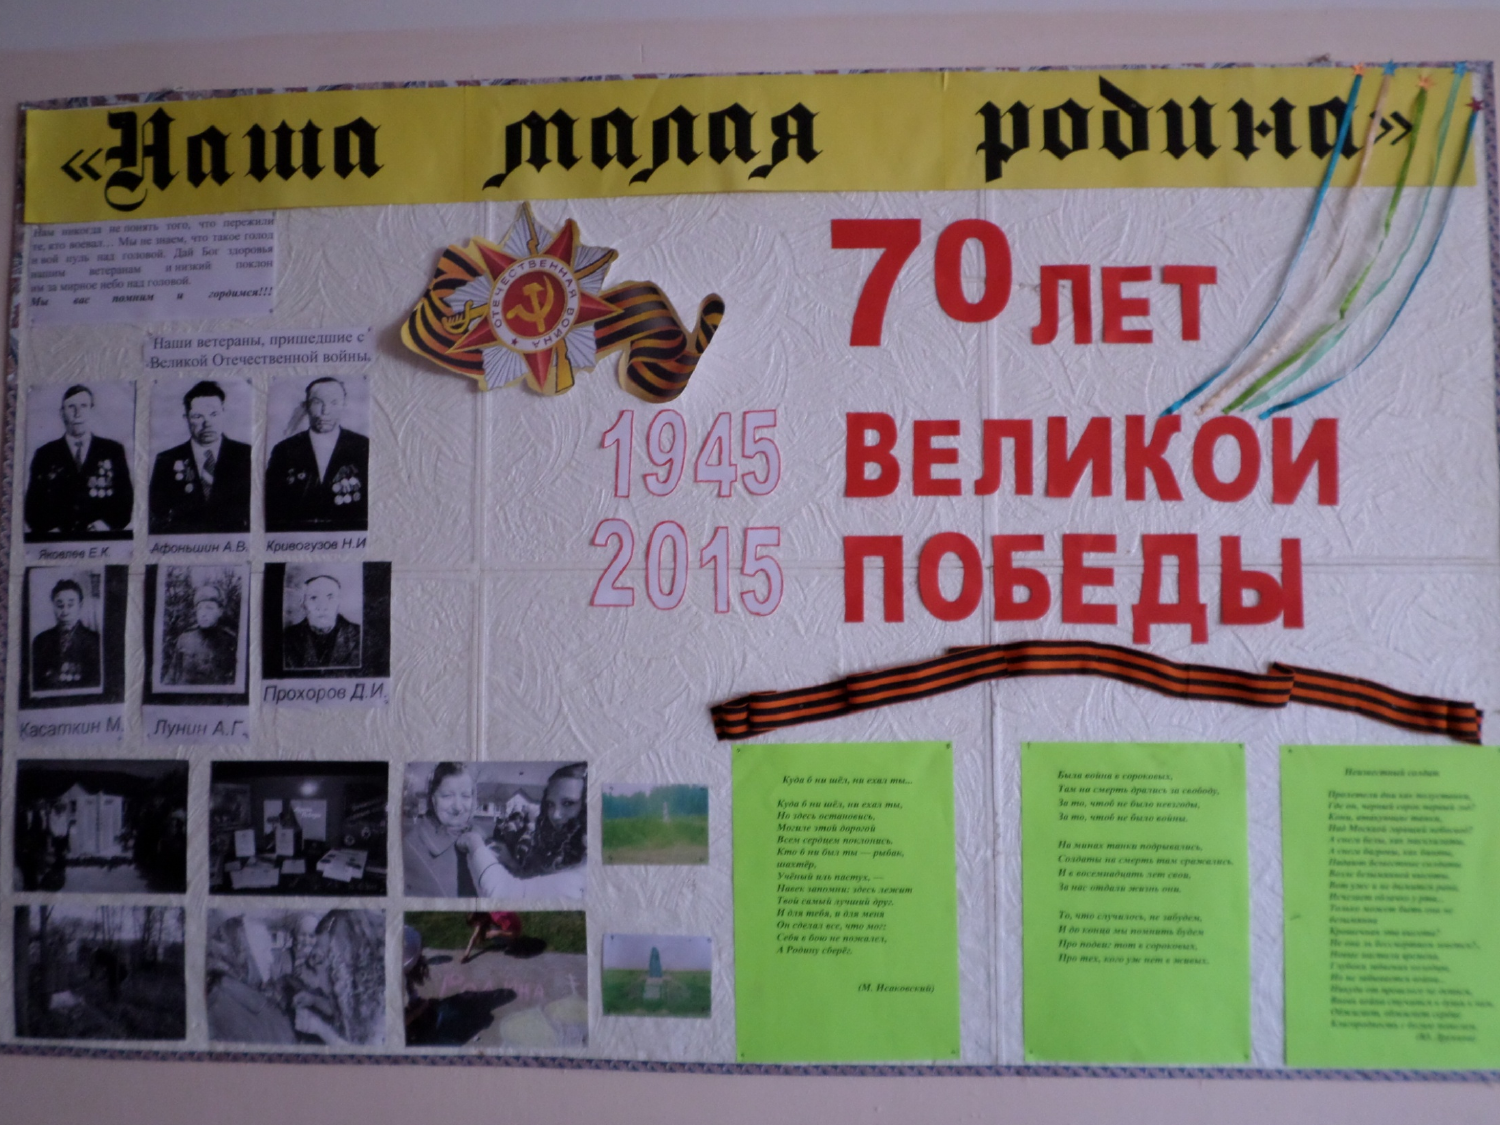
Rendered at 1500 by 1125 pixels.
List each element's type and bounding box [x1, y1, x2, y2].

list [0, 0, 1500, 1125]
